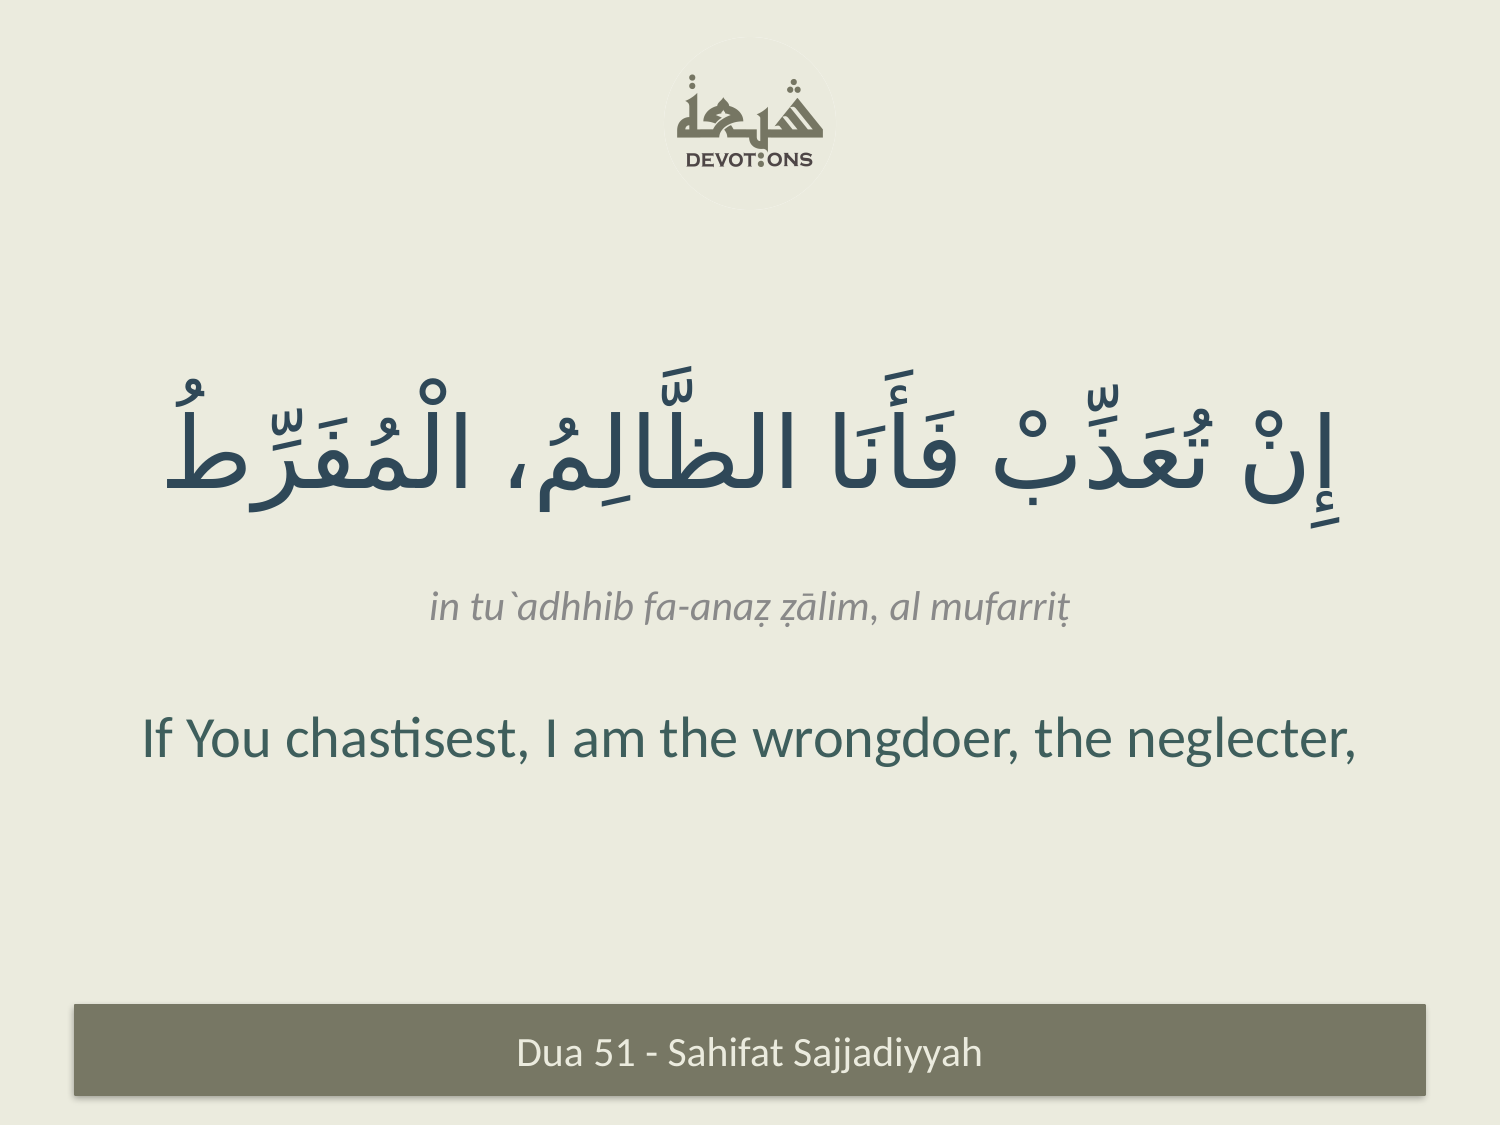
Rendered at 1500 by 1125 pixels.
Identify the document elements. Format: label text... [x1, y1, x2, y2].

text_box إِنْ تُعَذِّبْ فَأَنَا الظَّالِمُ، الْمُفَرِّطُ in tu`adhhib fa-anaẓ ẓālim, al mufarriṭ If You chastisest, I am the wrongdoer, the neglecter, [74, 381, 1425, 776]
picture [656, 29, 844, 218]
text_box [74, 1004, 1426, 1096]
text_box Dua 51 - Sahifat Sajjadiyyah [501, 1017, 999, 1083]
